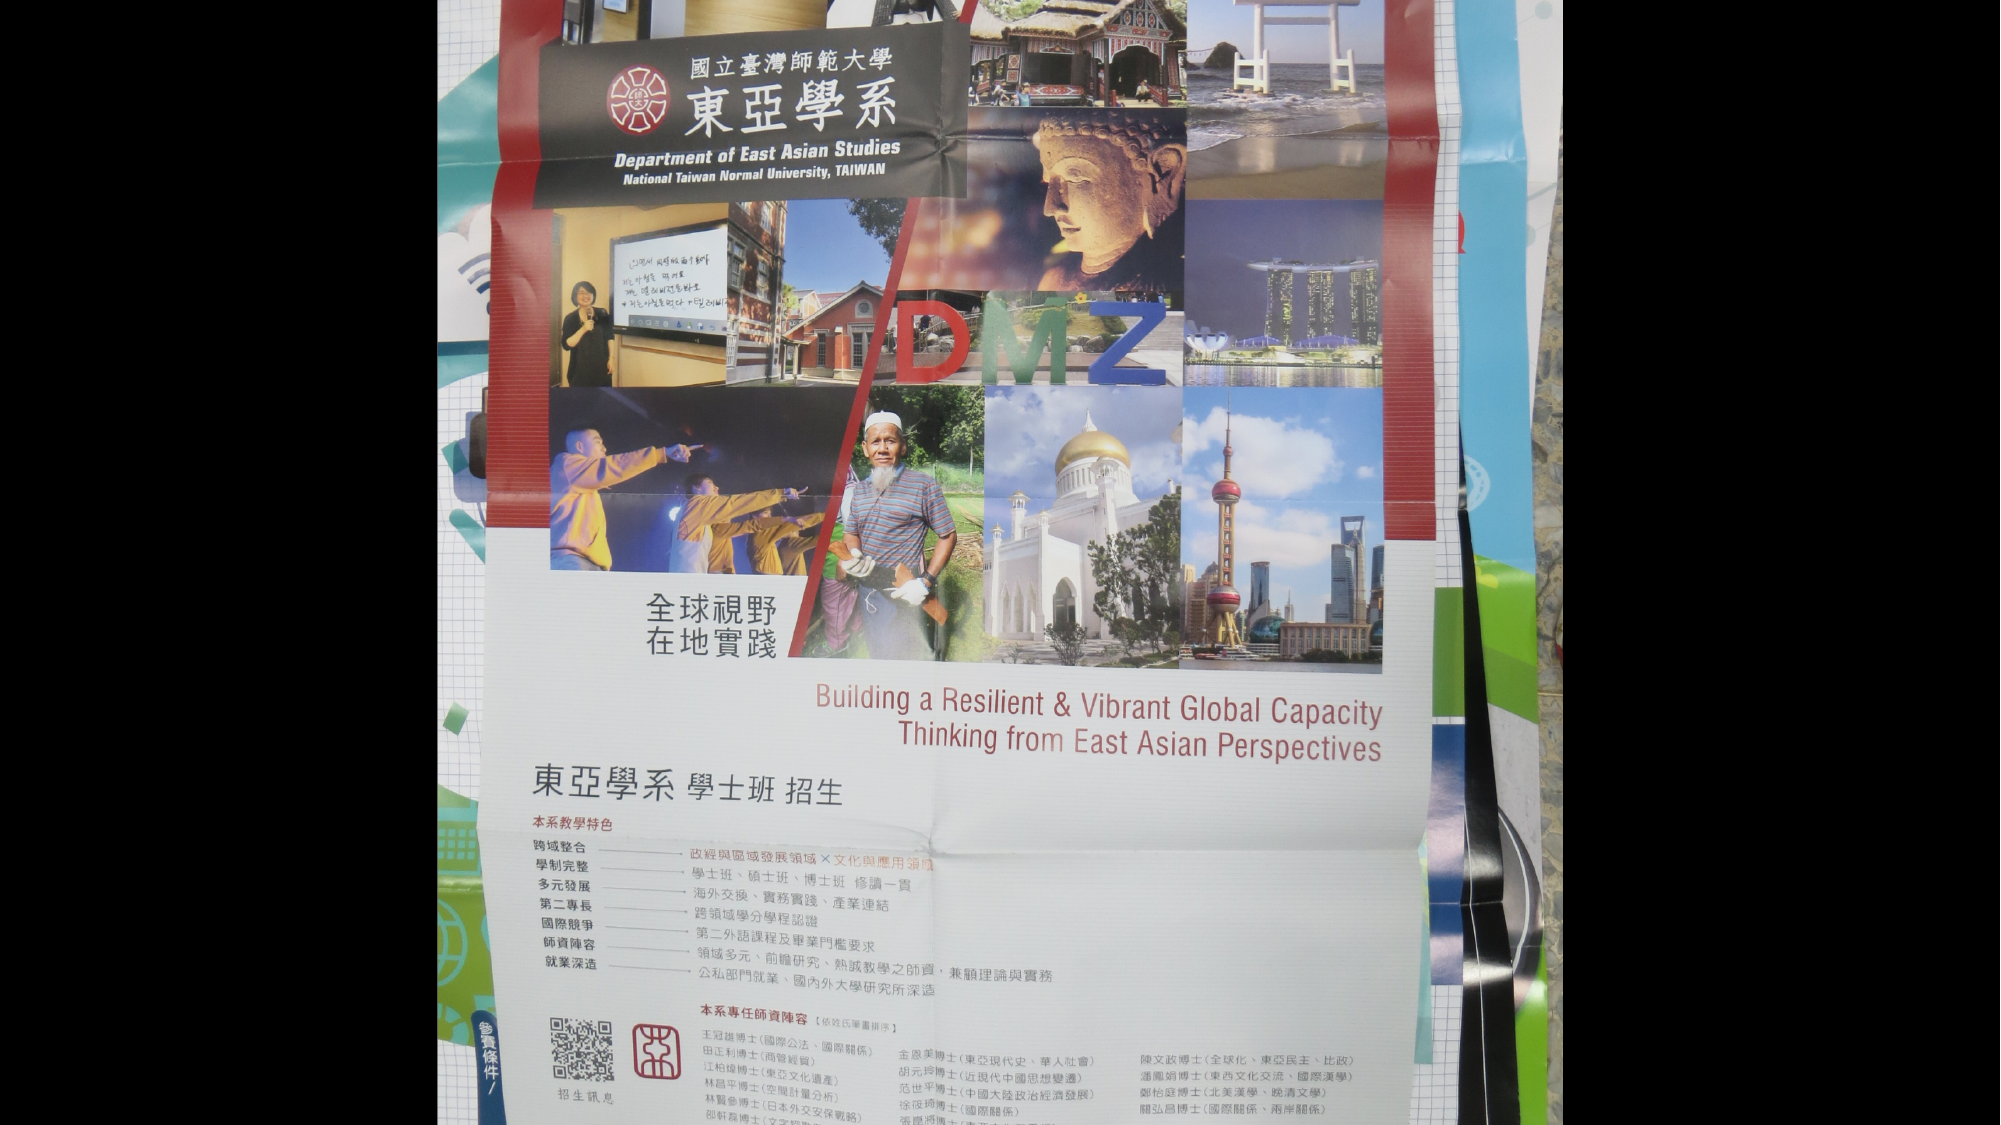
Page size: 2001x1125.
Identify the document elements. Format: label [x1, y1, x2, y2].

picture [249, 0, 1750, 1125]
